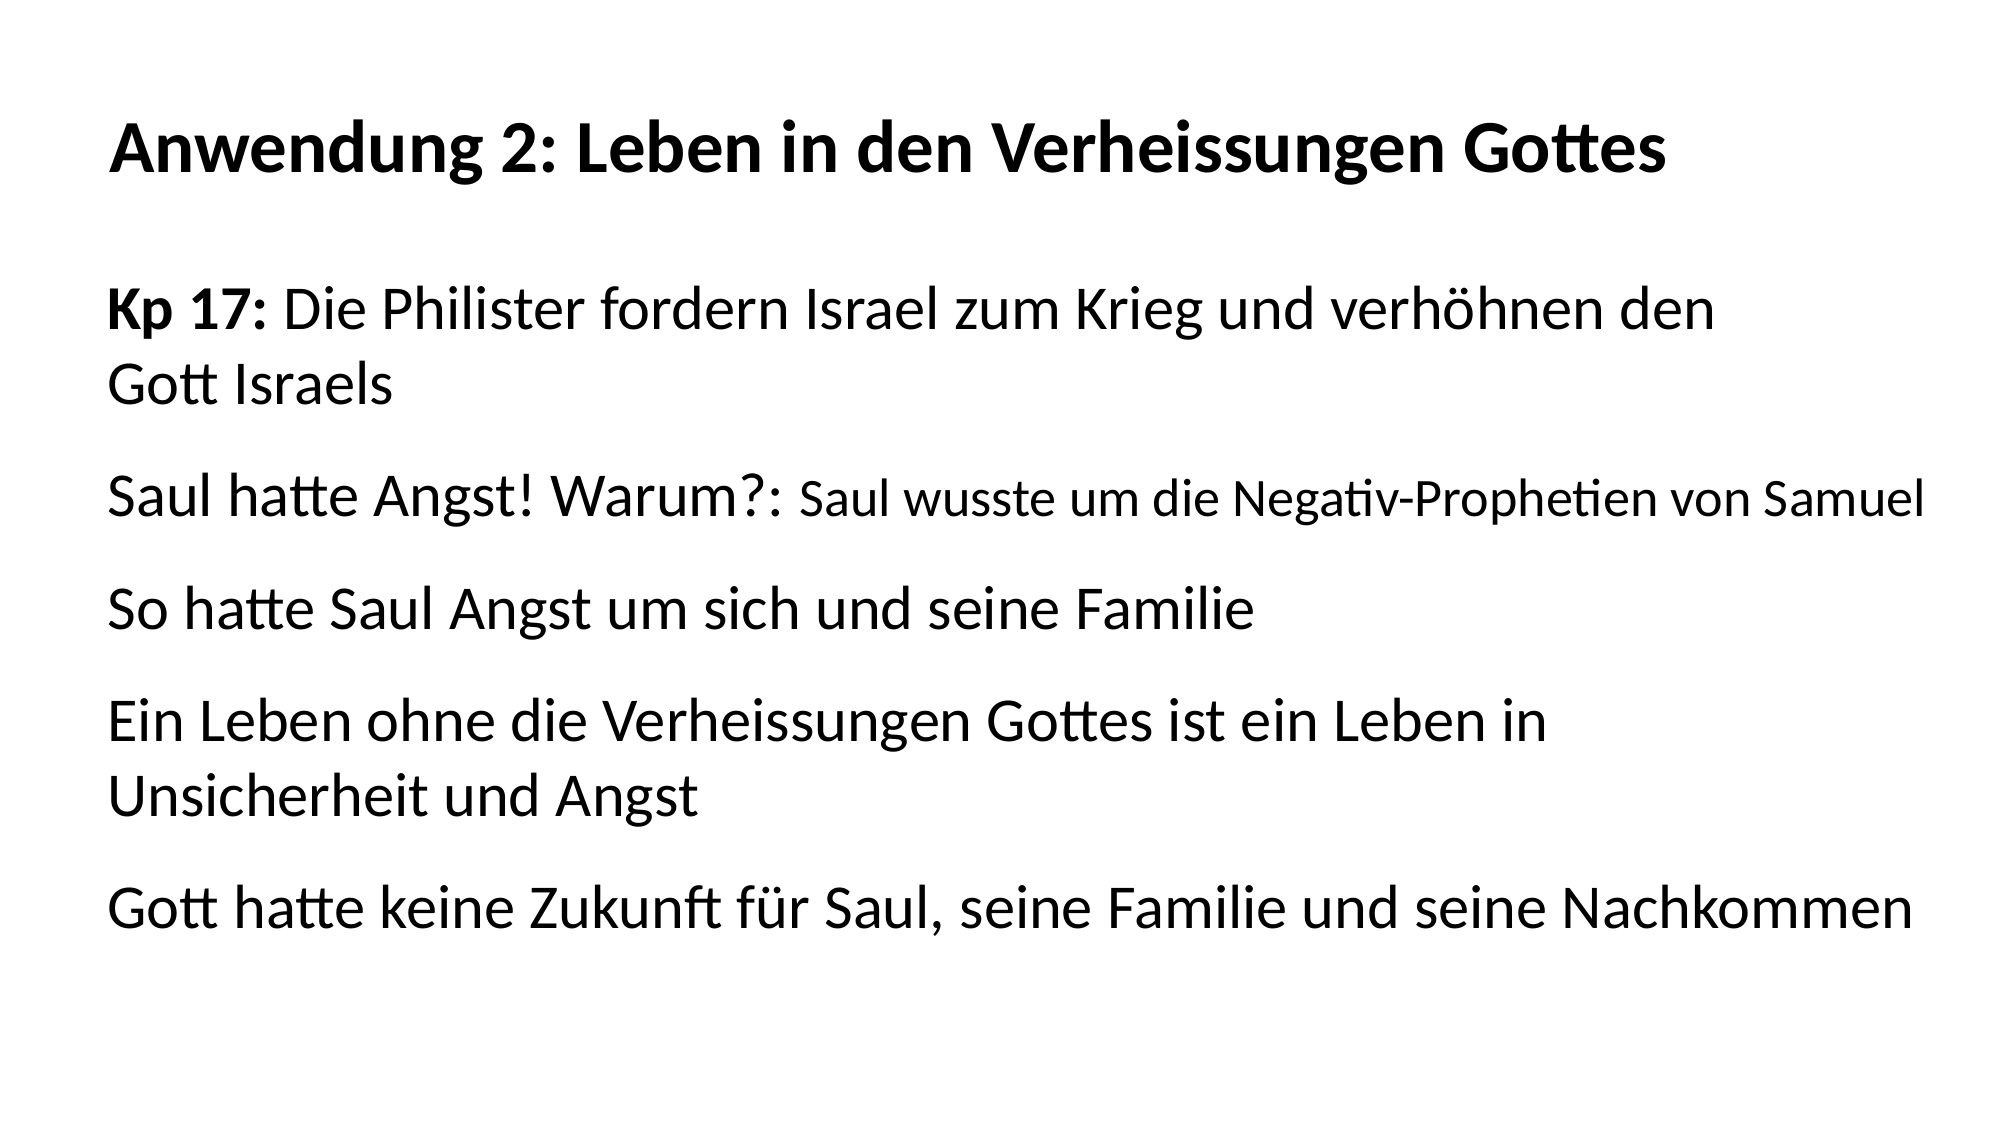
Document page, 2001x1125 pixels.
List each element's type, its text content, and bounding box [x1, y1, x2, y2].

text_box Anwendung 2: Leben in den Verheissungen Gottes [94, 89, 1684, 195]
text_box Kp 17: Die Philister fordern Israel zum Krieg und verhöhnen den Gott Israels Saul hatte Angst! Warum?: Saul wusste um die Negativ-Prophetien von Samuel So hatte Saul Angst um sich und seine Familie Ein Leben ohne die Verheissungen Gottes ist ein Leben in Unsicherheit und Angst Gott hatte keine Zukunft für Saul, seine Familie und seine Nachkommen [92, 259, 1943, 949]
